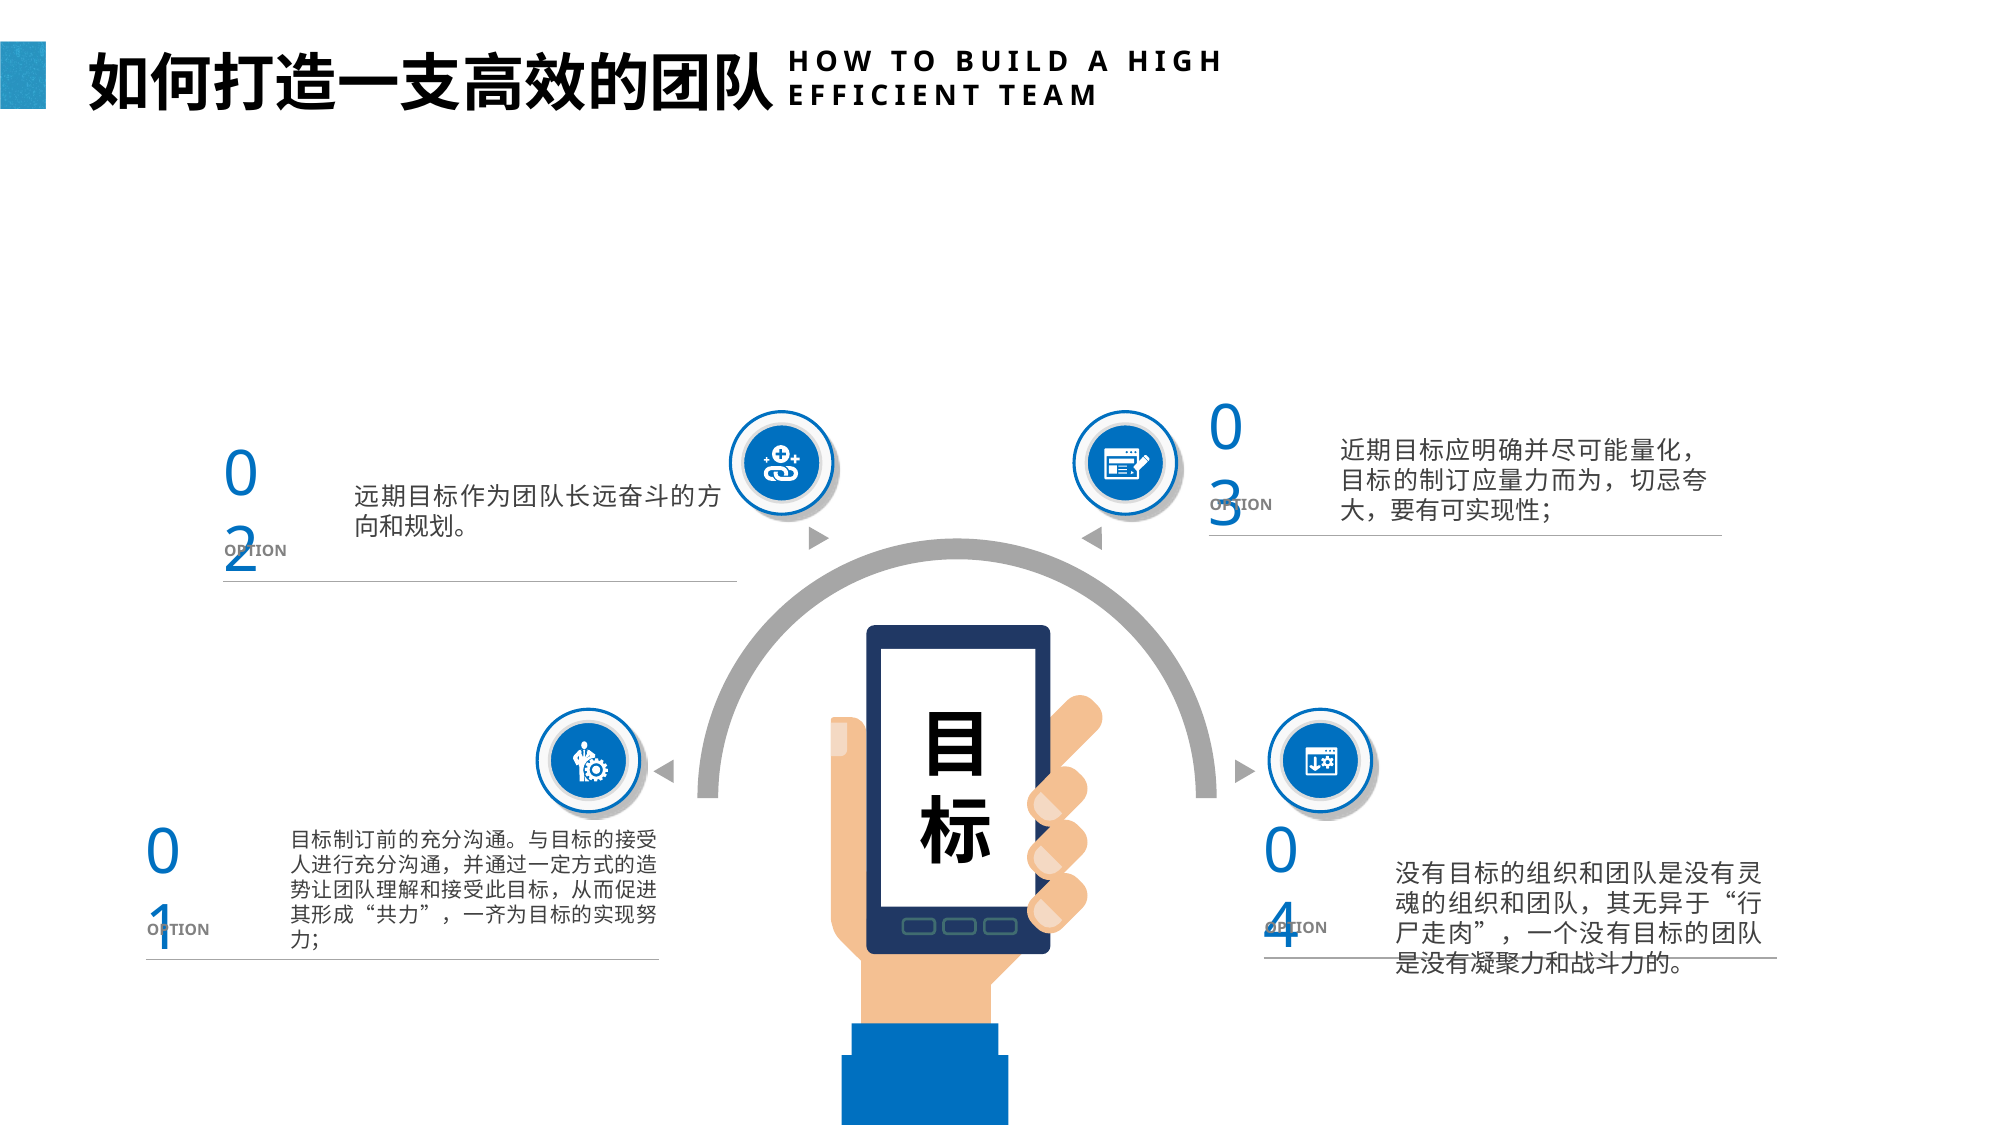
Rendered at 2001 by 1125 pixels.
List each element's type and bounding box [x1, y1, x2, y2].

text_box [807, 524, 832, 552]
text_box [1195, 423, 1722, 538]
text_box [1269, 709, 1372, 812]
text_box [730, 411, 833, 515]
picture [0, 42, 57, 109]
text_box [210, 470, 737, 584]
text_box [828, 625, 1105, 1125]
text_box [1079, 524, 1103, 552]
text_box [537, 709, 640, 812]
text_box [1074, 411, 1177, 515]
text_box [1234, 757, 1258, 785]
text_box [132, 819, 672, 962]
text_box [651, 757, 675, 785]
text_box [696, 537, 1218, 800]
text_box [60, 35, 1216, 127]
text_box [1250, 846, 1777, 986]
